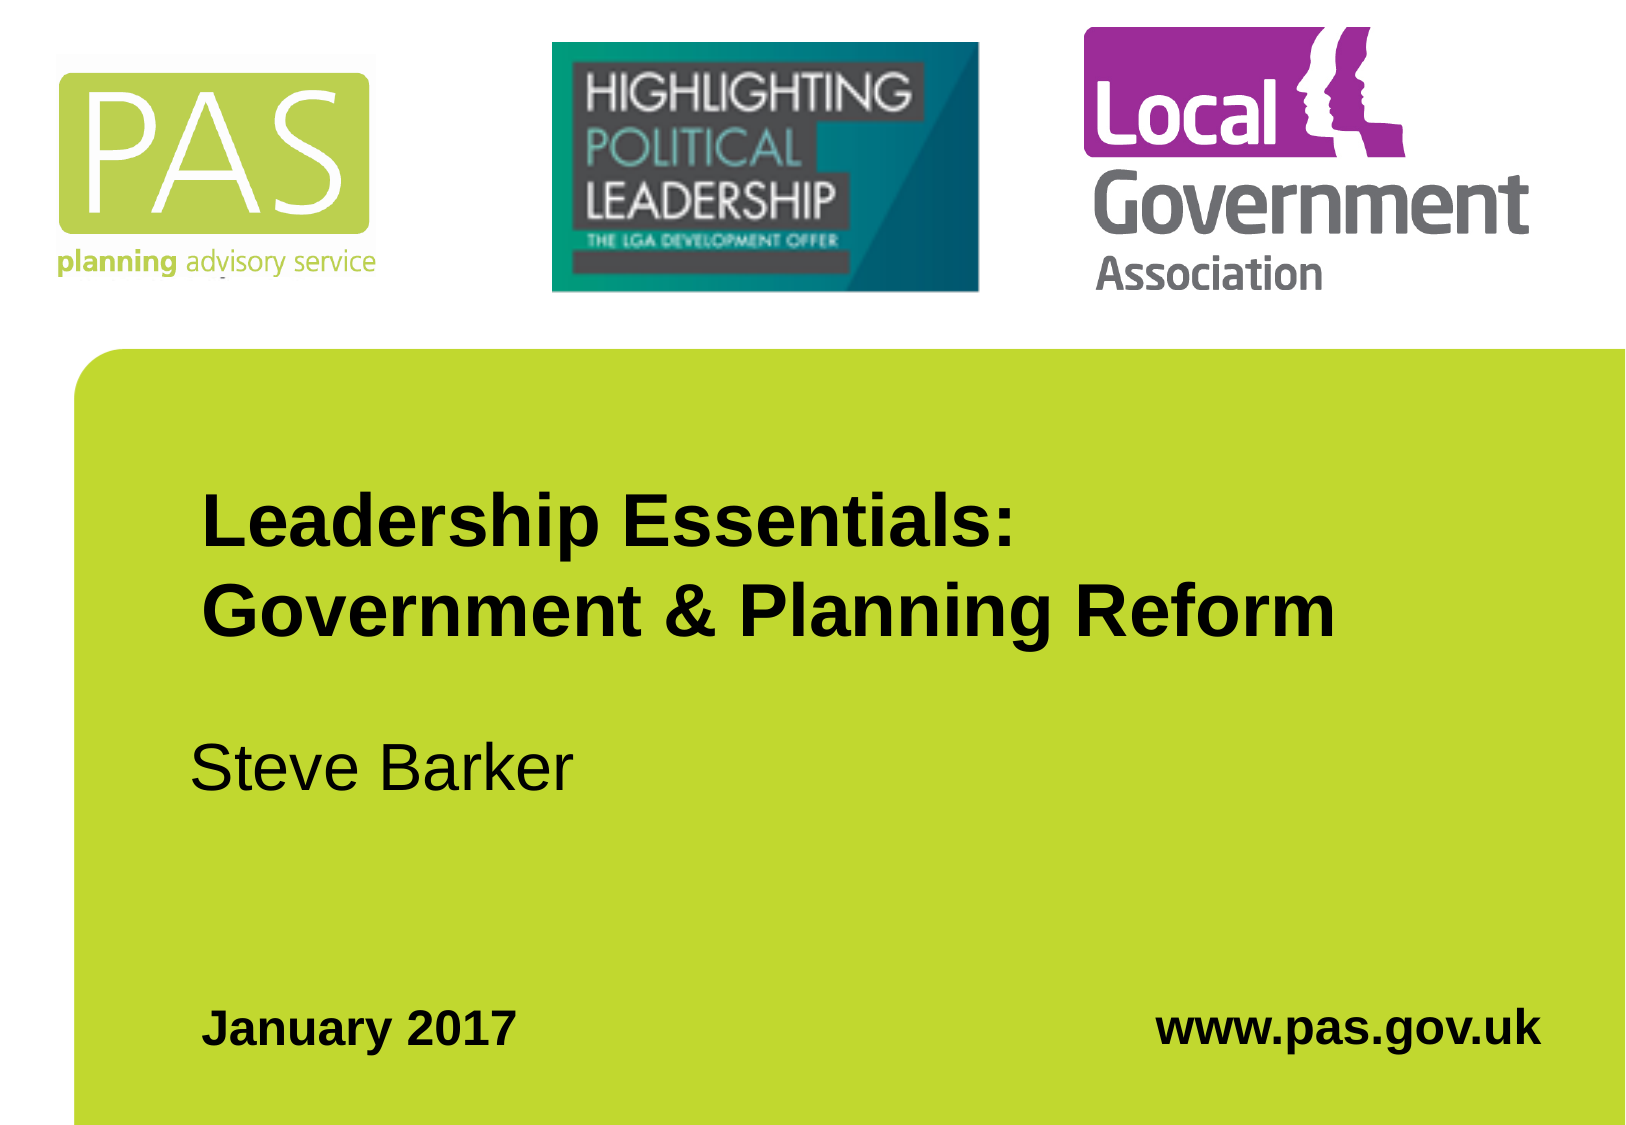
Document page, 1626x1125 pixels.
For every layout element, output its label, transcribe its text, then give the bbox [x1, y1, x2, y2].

picture [0, 0, 1626, 1125]
title Leadership Essentials: Government & Planning Reform [186, 405, 1625, 717]
subtitle Steve Barker [174, 716, 1486, 882]
text_box January 2017 [186, 988, 848, 1064]
text_box www.pas.gov.uk [1037, 987, 1557, 1063]
